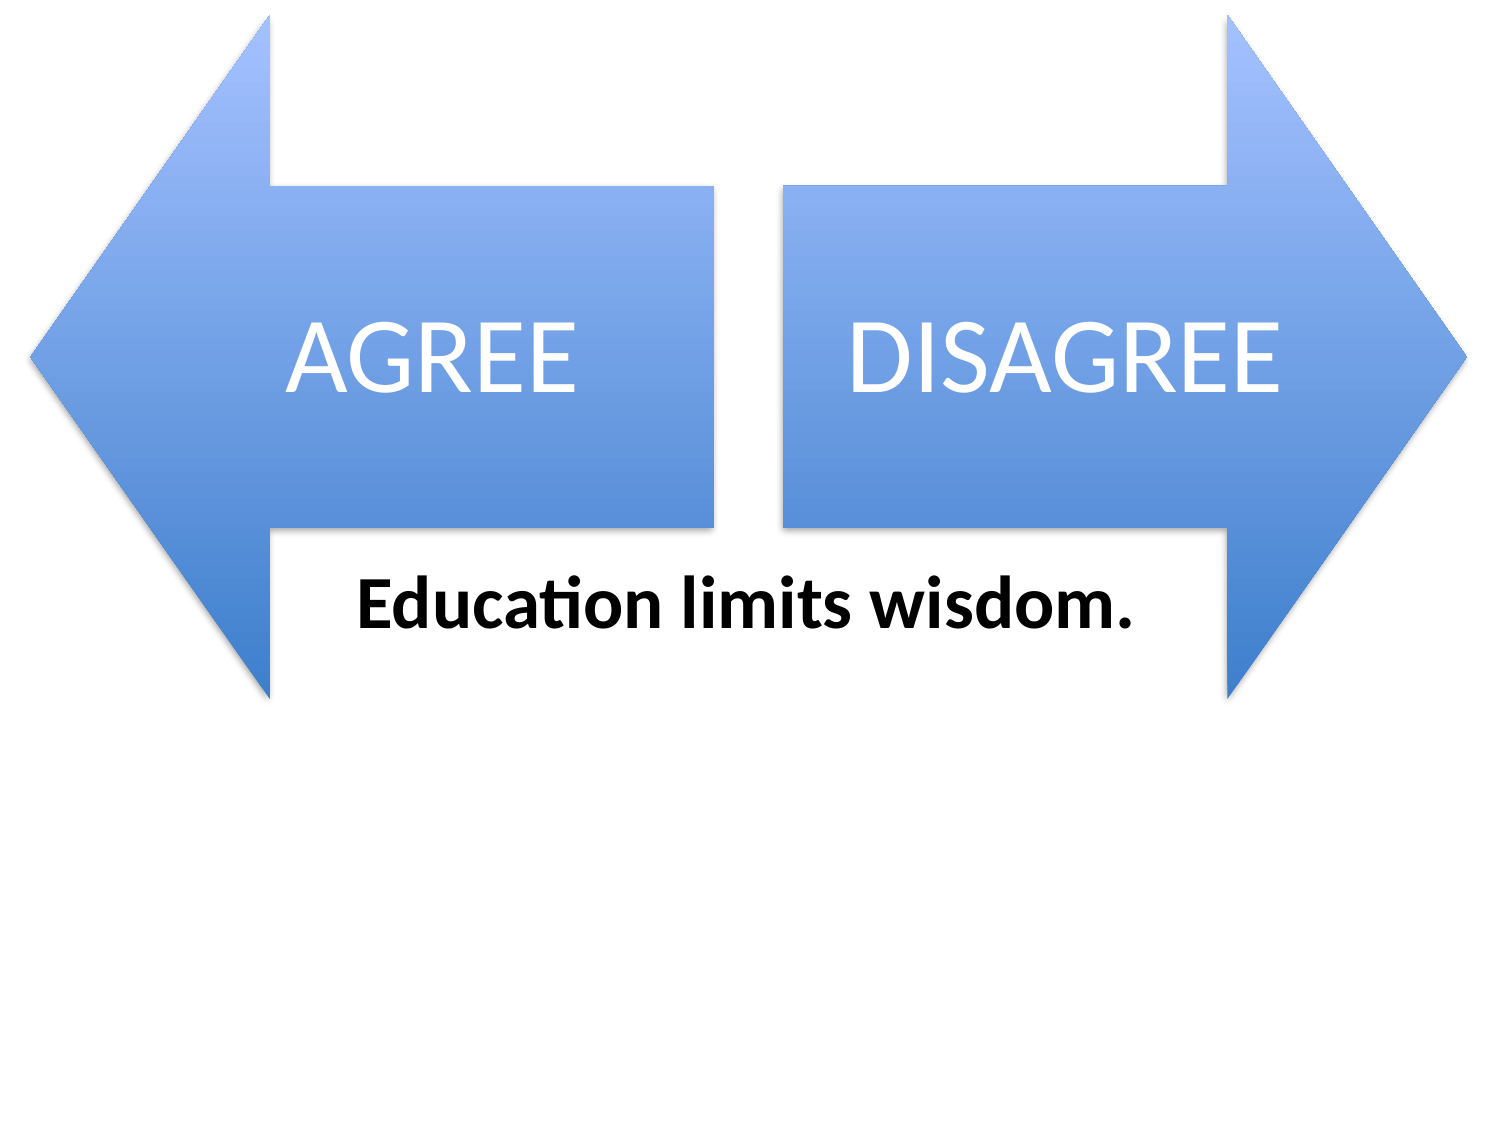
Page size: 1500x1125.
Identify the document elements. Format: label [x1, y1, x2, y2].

text_box [30, 0, 1468, 843]
